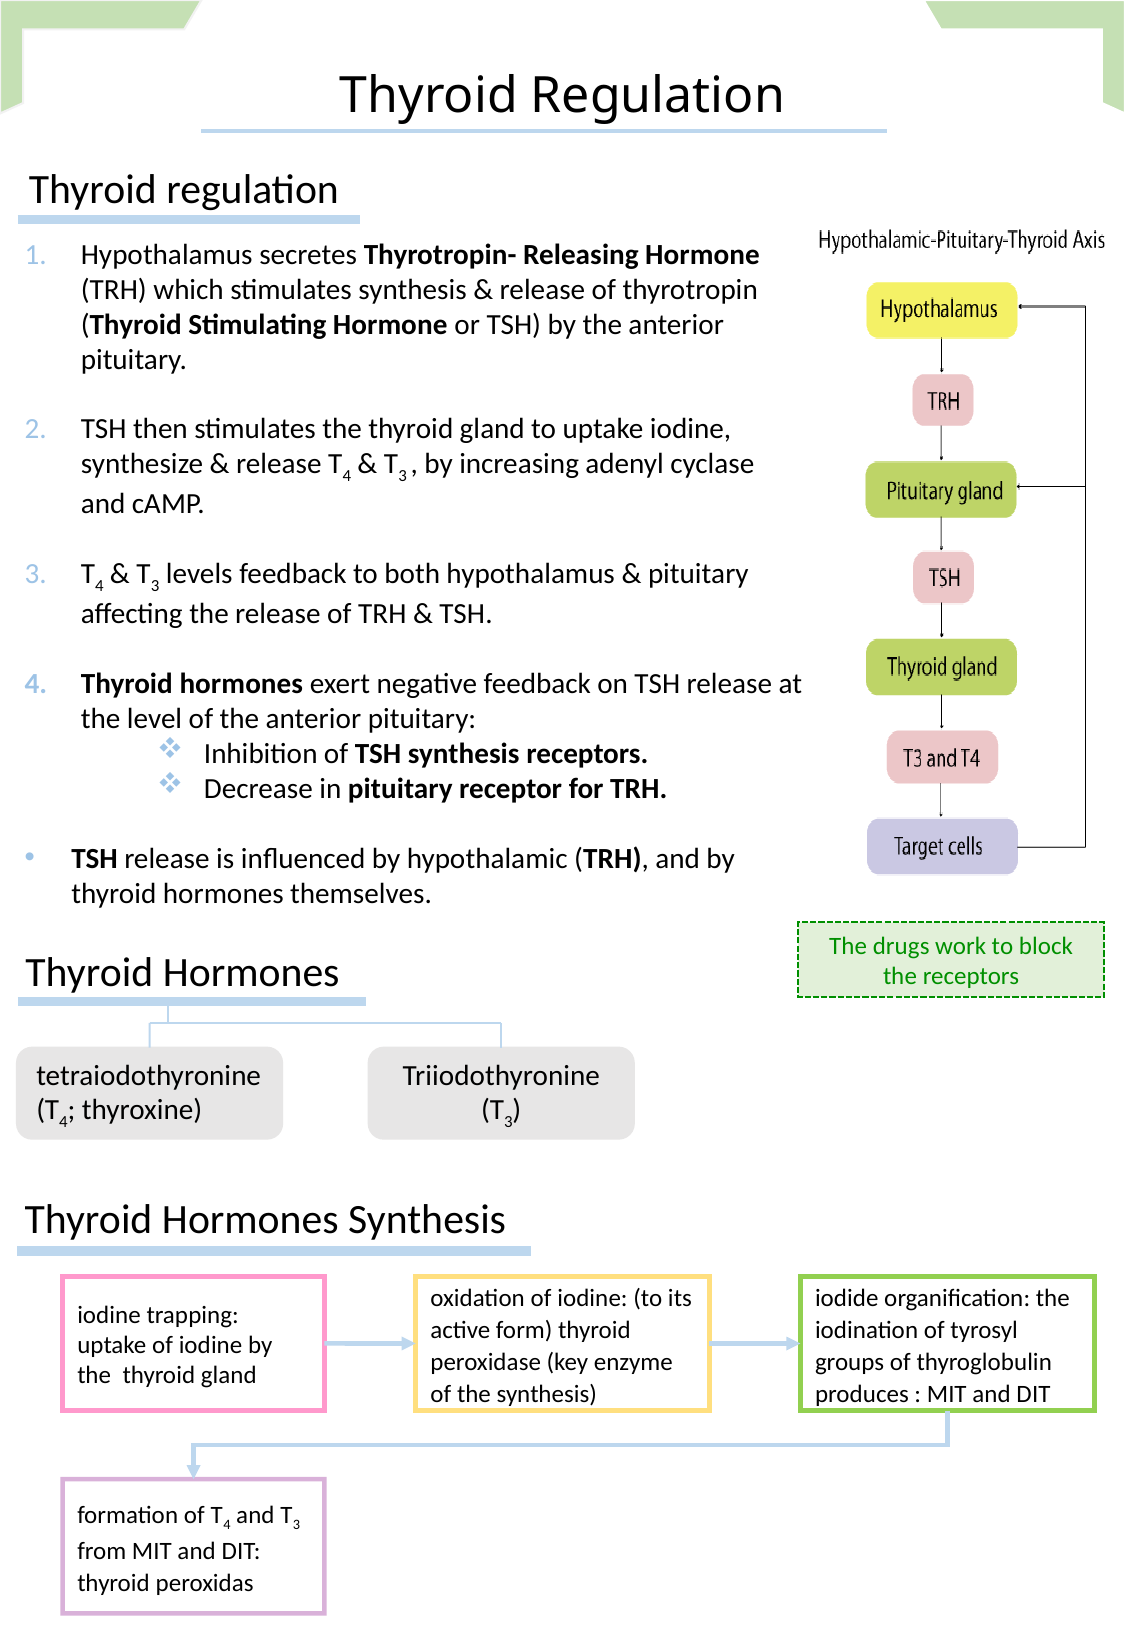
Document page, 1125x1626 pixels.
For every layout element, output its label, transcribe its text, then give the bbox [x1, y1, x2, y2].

text_box [922, 0, 1125, 115]
text_box [0, 0, 203, 115]
text_box iodide organification: the iodination of tyrosyl groups of thyroglobulin produces : MIT and DIT [799, 1275, 1095, 1412]
text_box Thyroid Hormones [10, 937, 356, 1003]
text_box oxidation of iodine: (to its active form) thyroid peroxidase (key enzyme of the synthesis) [415, 1275, 536, 1412]
text_box Thyroid Hormones Synthesis [9, 1184, 536, 1250]
text_box iodine trapping: uptake of iodine by the thyroid gland [62, 1275, 325, 1412]
text_box tetraiodothyronine (T4; thyroxine) [15, 1046, 284, 1140]
text_box oxidation of iodine: (to its active form) thyroid peroxidase (key enzyme of the synthesis) [605, 1275, 710, 1412]
text_box Thyroid regulation [14, 154, 362, 219]
text_box Hypothalamus secretes Thyrotropin- Releasing Hormone (TRH) which stimulates synthesis & release of thyrotropin (Thyroid Stimulating Hormone or TSH) by the anterior pituitary. TSH then stimulates the thyroid gland to uptake iodine, synthesize & release T4 & T3 , by increasing adenyl cyclase and cAMP. T4 & T3 levels feedback to both hypothalamus & pituitary affecting the release of TRH & TSH. Thyroid hormones exert negative feedback on TSH release at the level of the anterior pituitary: Inhibition of TSH synthesis receptors. Decrease in pituitary receptor for TRH. TSH release is influenced by hypothalamic (TRH), and by thyroid hormones themselves. [9, 227, 819, 917]
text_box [536, 1068, 605, 1625]
text_box The drugs work to block the receptors [797, 921, 1105, 998]
picture [818, 227, 1105, 876]
text_box formation of T4 and T3 from MIT and DIT: thyroid peroxidas [62, 1478, 325, 1614]
text_box Triiodothyronine (T3) [367, 1046, 635, 1140]
text_box Thyroid Regulation [131, 55, 994, 131]
